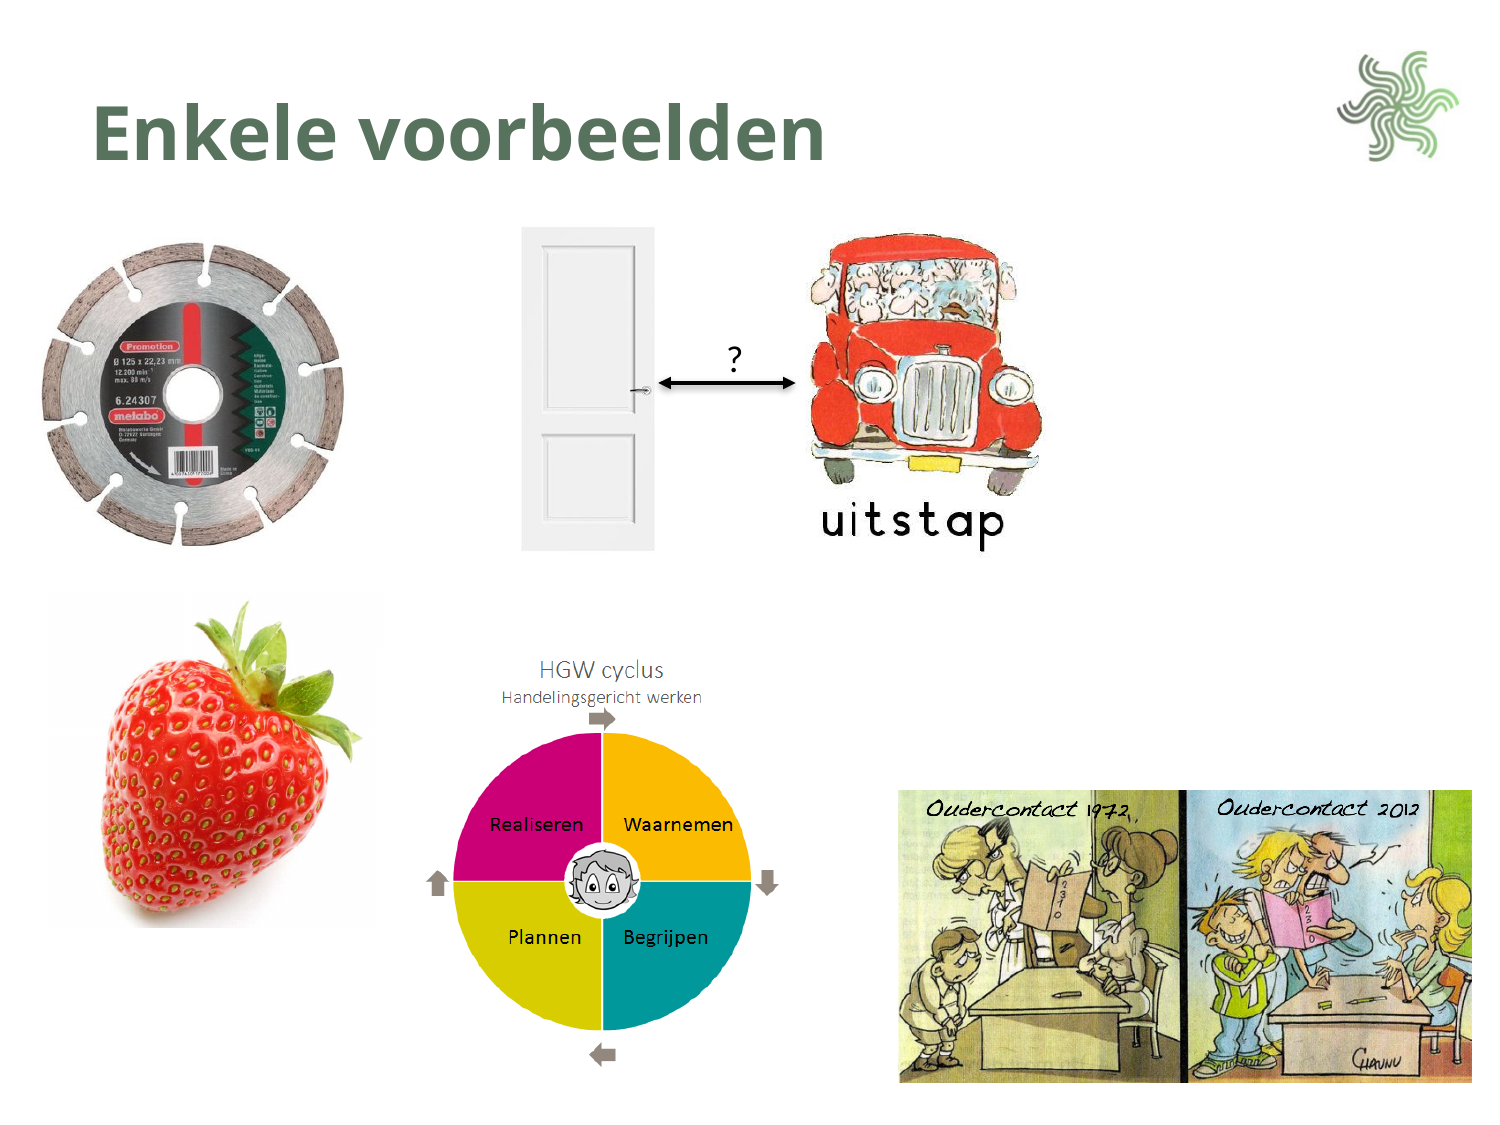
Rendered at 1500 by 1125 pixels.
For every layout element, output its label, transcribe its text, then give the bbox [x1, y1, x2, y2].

picture [898, 789, 1472, 1083]
picture [40, 584, 817, 1083]
picture [21, 237, 365, 555]
picture [1332, 49, 1463, 166]
picture [417, 217, 1094, 564]
title Enkele voorbeelden [75, 45, 1309, 233]
